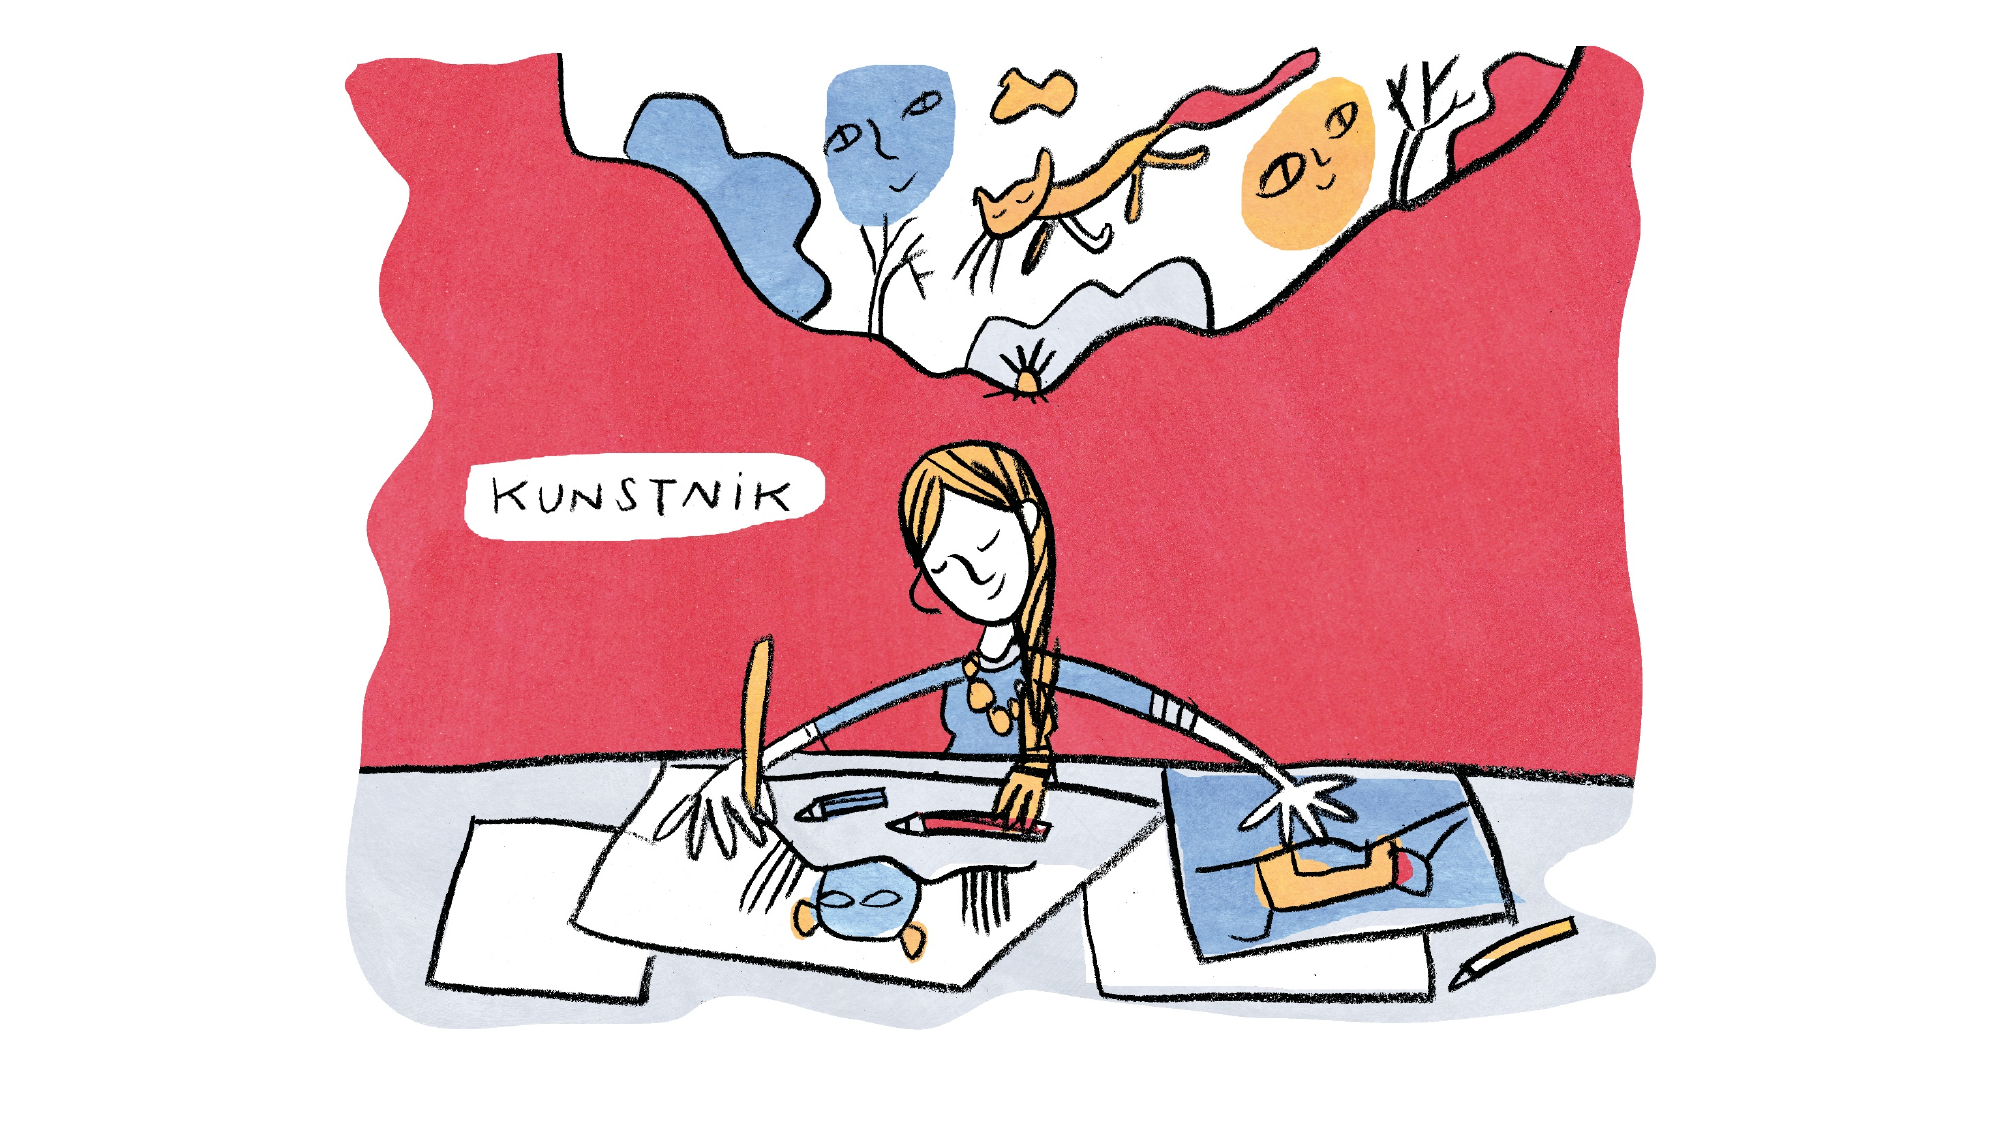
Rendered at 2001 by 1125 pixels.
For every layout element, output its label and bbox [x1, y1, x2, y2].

picture [249, 0, 1751, 1125]
